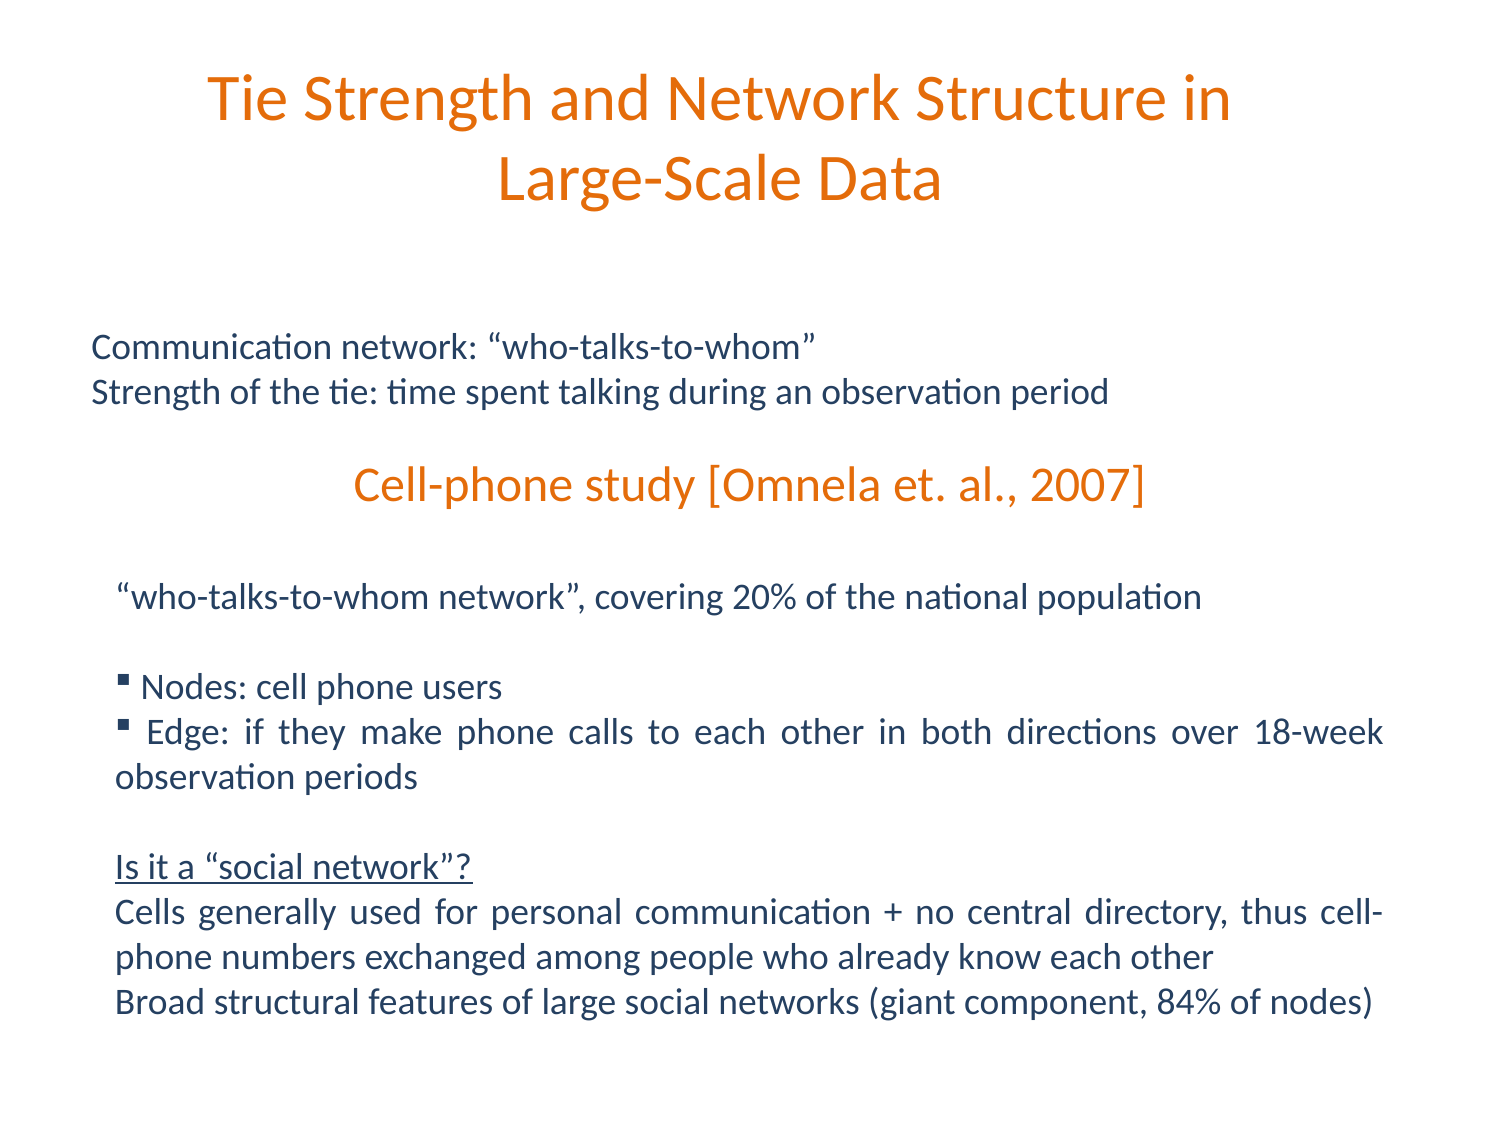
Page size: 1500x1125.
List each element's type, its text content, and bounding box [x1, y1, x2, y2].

text_box Cell-phone study [Omnela et. al., 2007] “who-talks-to-whom network”, covering 20% of the national population Nodes: cell phone users Edge: if they make phone calls to each other in both directions over 18-week observation periods Is it a “social network”? Cells generally used for personal communication + no central directory, thus cell-phone numbers exchanged among people who already know each other Broad structural features of large social networks (giant component, 84% of nodes) [100, 444, 1400, 1030]
text_box Communication network: “who-talks-to-whom” Strength of the tie: time spent talking during an observation period [76, 314, 1282, 420]
text_box Tie Strength and Network Structure in Large-Scale Data [187, 46, 1254, 222]
